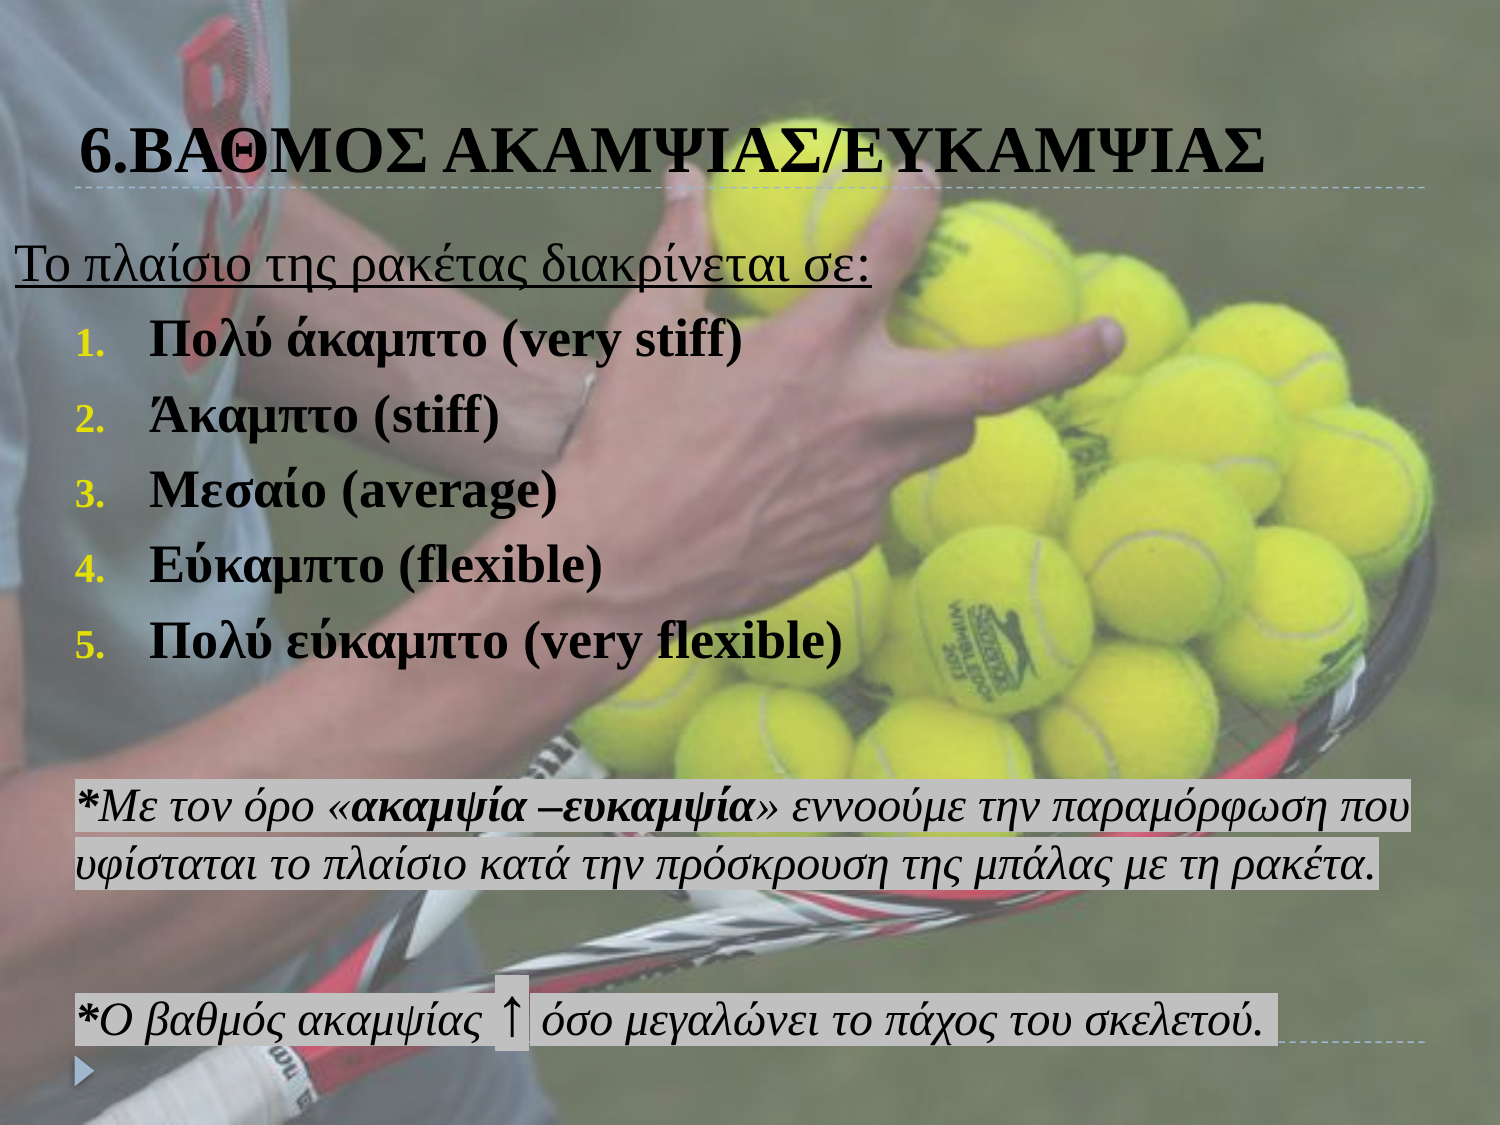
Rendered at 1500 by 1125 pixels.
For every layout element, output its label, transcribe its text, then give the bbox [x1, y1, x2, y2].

list Το πλαίσιο της ρακέτας διακρίνεται σε: Πολύ άκαμπτο (very stiff) Άκαμπτο (stiff) Μεσαίο (average) Εύκαμπτο (flexible) Πολύ εύκαμπτο (very flexible) *Με τον όρο «ακαμψία –ευκαμψία» εννοούμε την παραμόρφωση που υφίσταται το πλαίσιο κατά την πρόσκρουση της μπάλας με τη ρακέτα. *Ο βαθμός ακαμψίας ↑ όσο μεγαλώνει το πάχος του σκελετού. [0, 219, 1447, 1125]
title 6.ΒΑΘΜΟΣ ΑΚΑΜΨΙΑΣ/ΕΥΚΑΜΨΙΑΣ [64, 30, 1500, 194]
